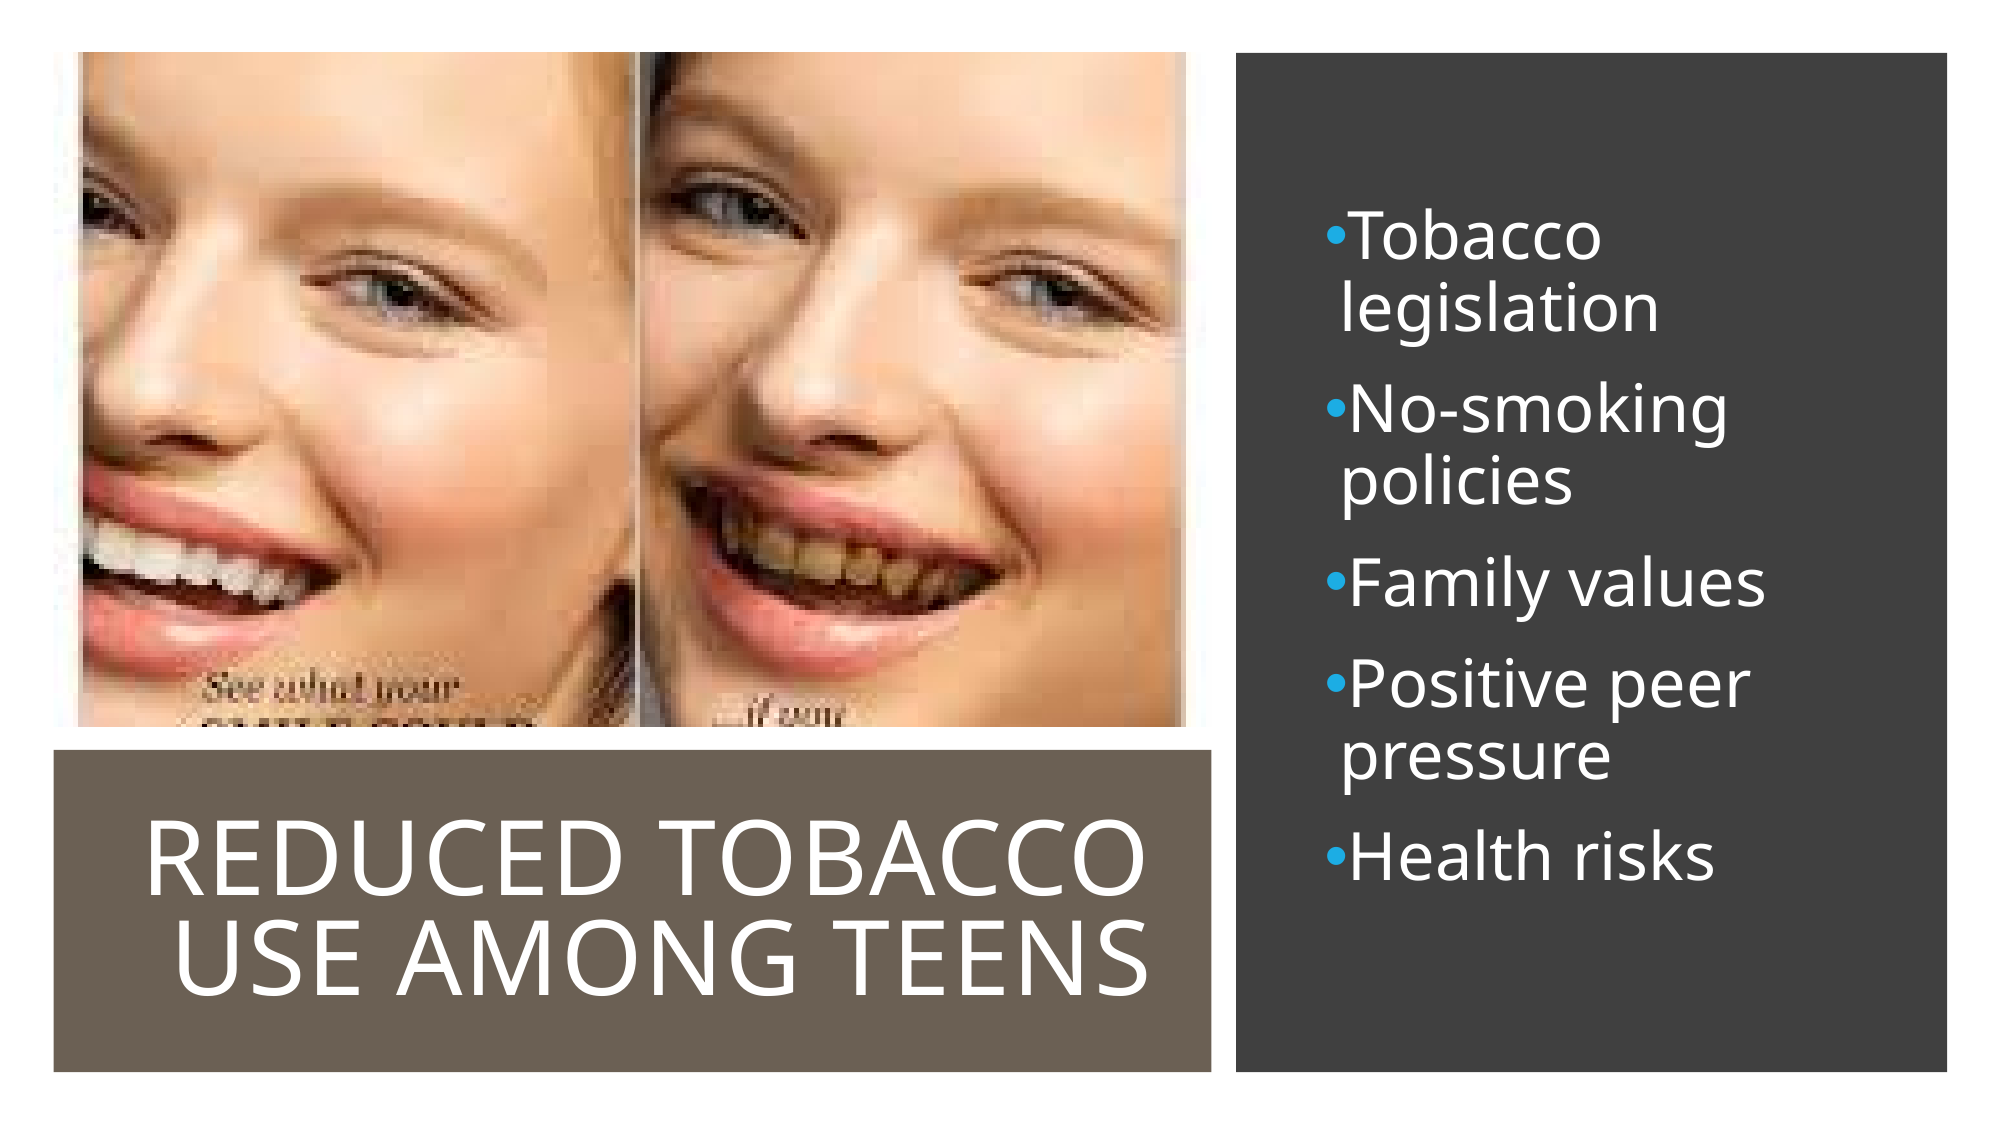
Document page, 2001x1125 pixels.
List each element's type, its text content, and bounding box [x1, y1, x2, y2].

list Tobacco legislation No-smoking policies Family values Positive peer pressure Health risks [1317, 150, 1879, 947]
text_box [52, 749, 1213, 1073]
text_box [1235, 51, 1948, 1074]
picture [53, 52, 1212, 727]
title Reduced tobacco use among teens [85, 782, 1168, 1049]
